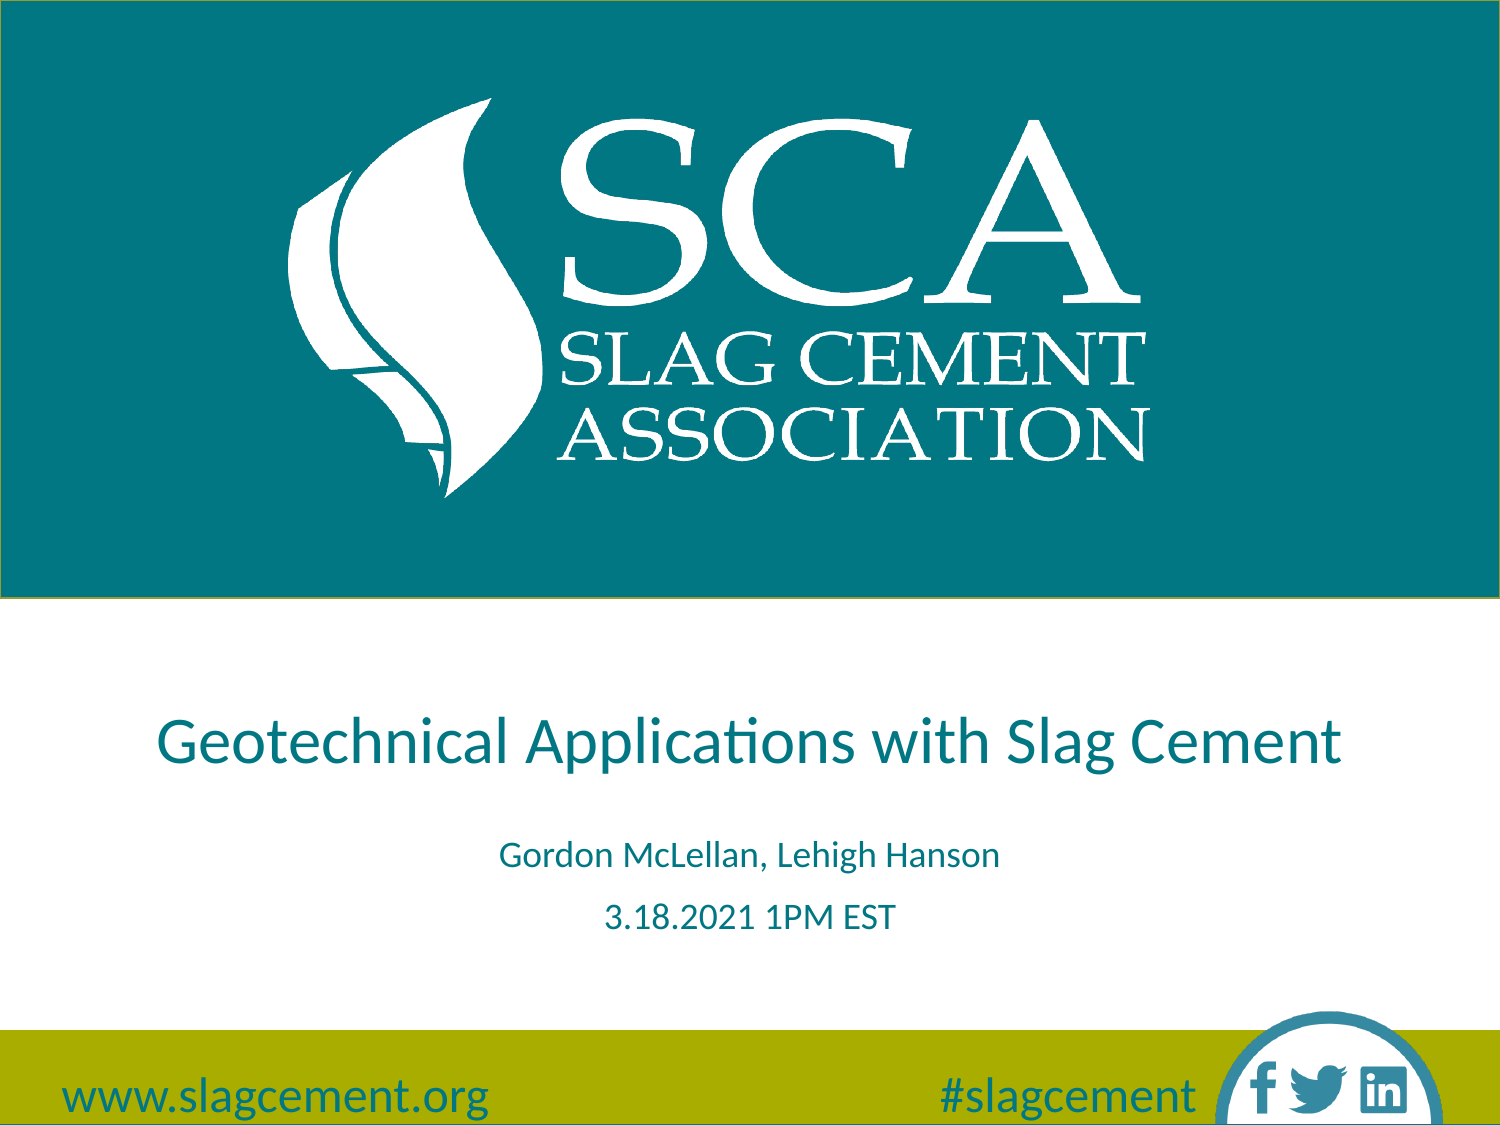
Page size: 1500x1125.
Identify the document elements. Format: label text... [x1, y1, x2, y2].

title Geotechnical Applications with Slag Cement [0, 473, 1500, 786]
picture [288, 98, 1150, 498]
text_box [0, 0, 1500, 473]
subtitle Gordon McLellan, Lehigh Hanson 3.18.2021 1PM EST [187, 827, 1313, 1027]
picture [0, 968, 1500, 1124]
